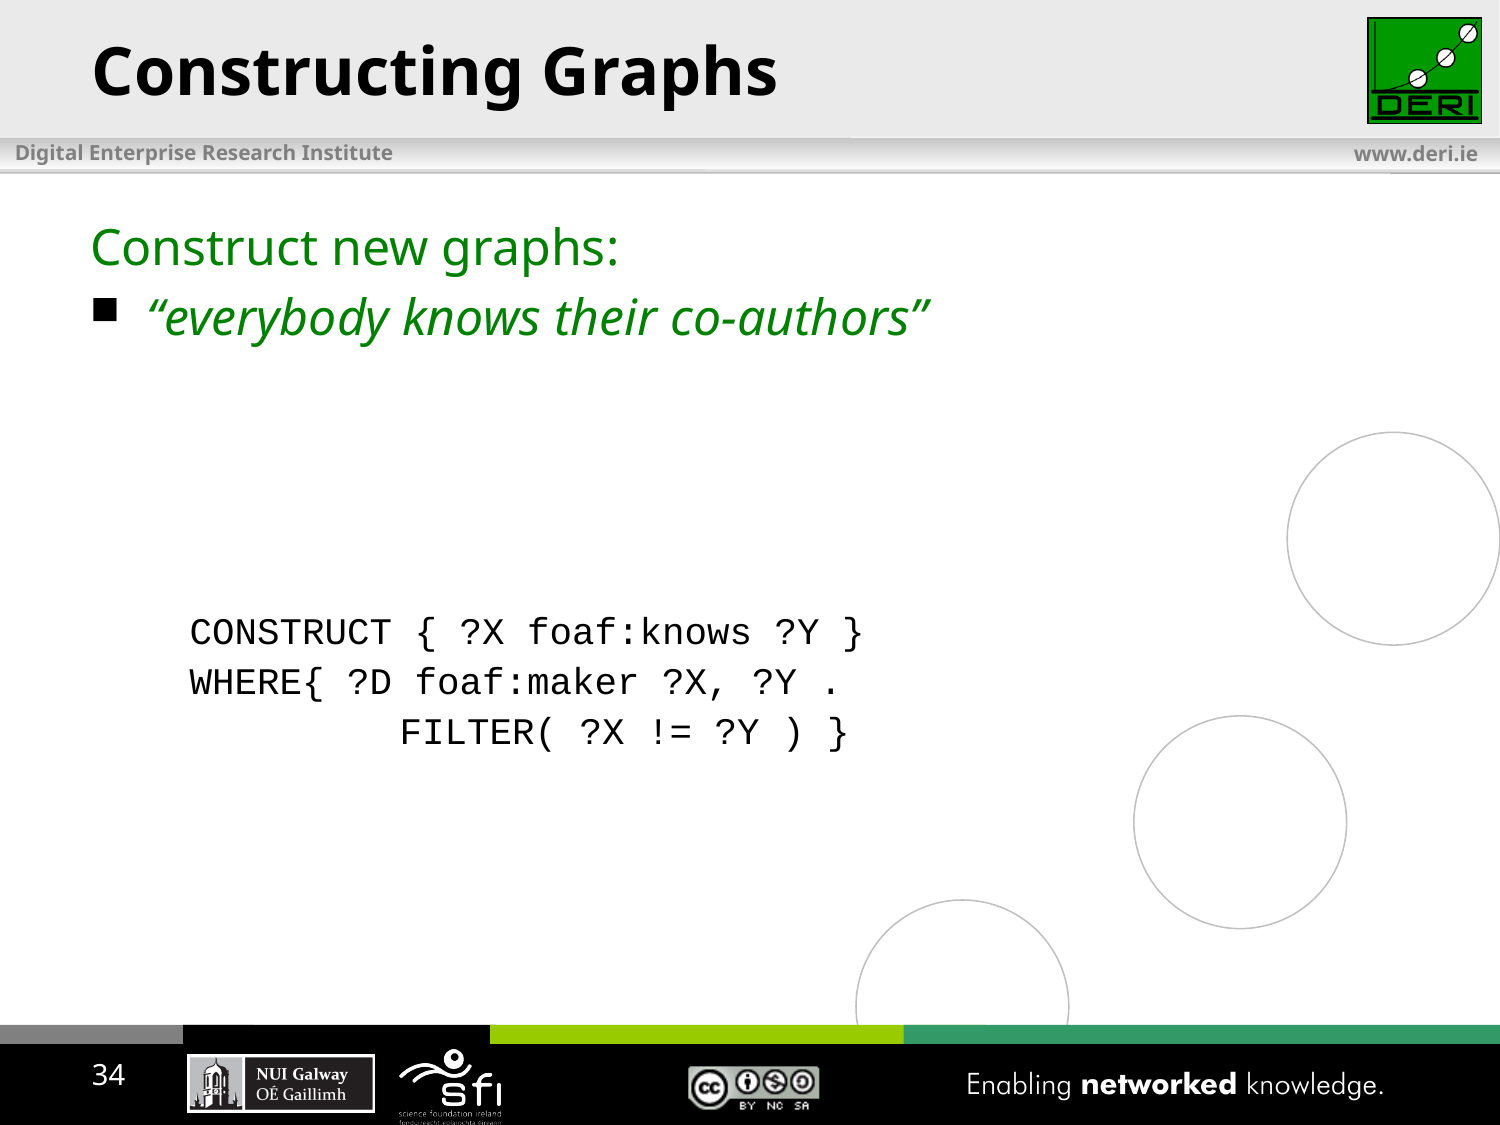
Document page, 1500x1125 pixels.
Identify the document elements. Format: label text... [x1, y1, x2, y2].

picture [1367, 17, 1482, 124]
picture [399, 1049, 501, 1125]
picture [187, 1108, 375, 1113]
picture [962, 1044, 1388, 1125]
list Construct new graphs: “everybody knows their co-authors” [74, 207, 1426, 976]
picture [687, 1065, 821, 1113]
title Constructing Graphs [76, 0, 1353, 138]
text_box 34 [76, 1048, 427, 1108]
text_box CONSTRUCT { ?X foaf:knows ?Y } WHERE{ ?D foaf:maker ?X, ?Y . FILTER( ?X != ?Y ) } [174, 599, 1288, 760]
